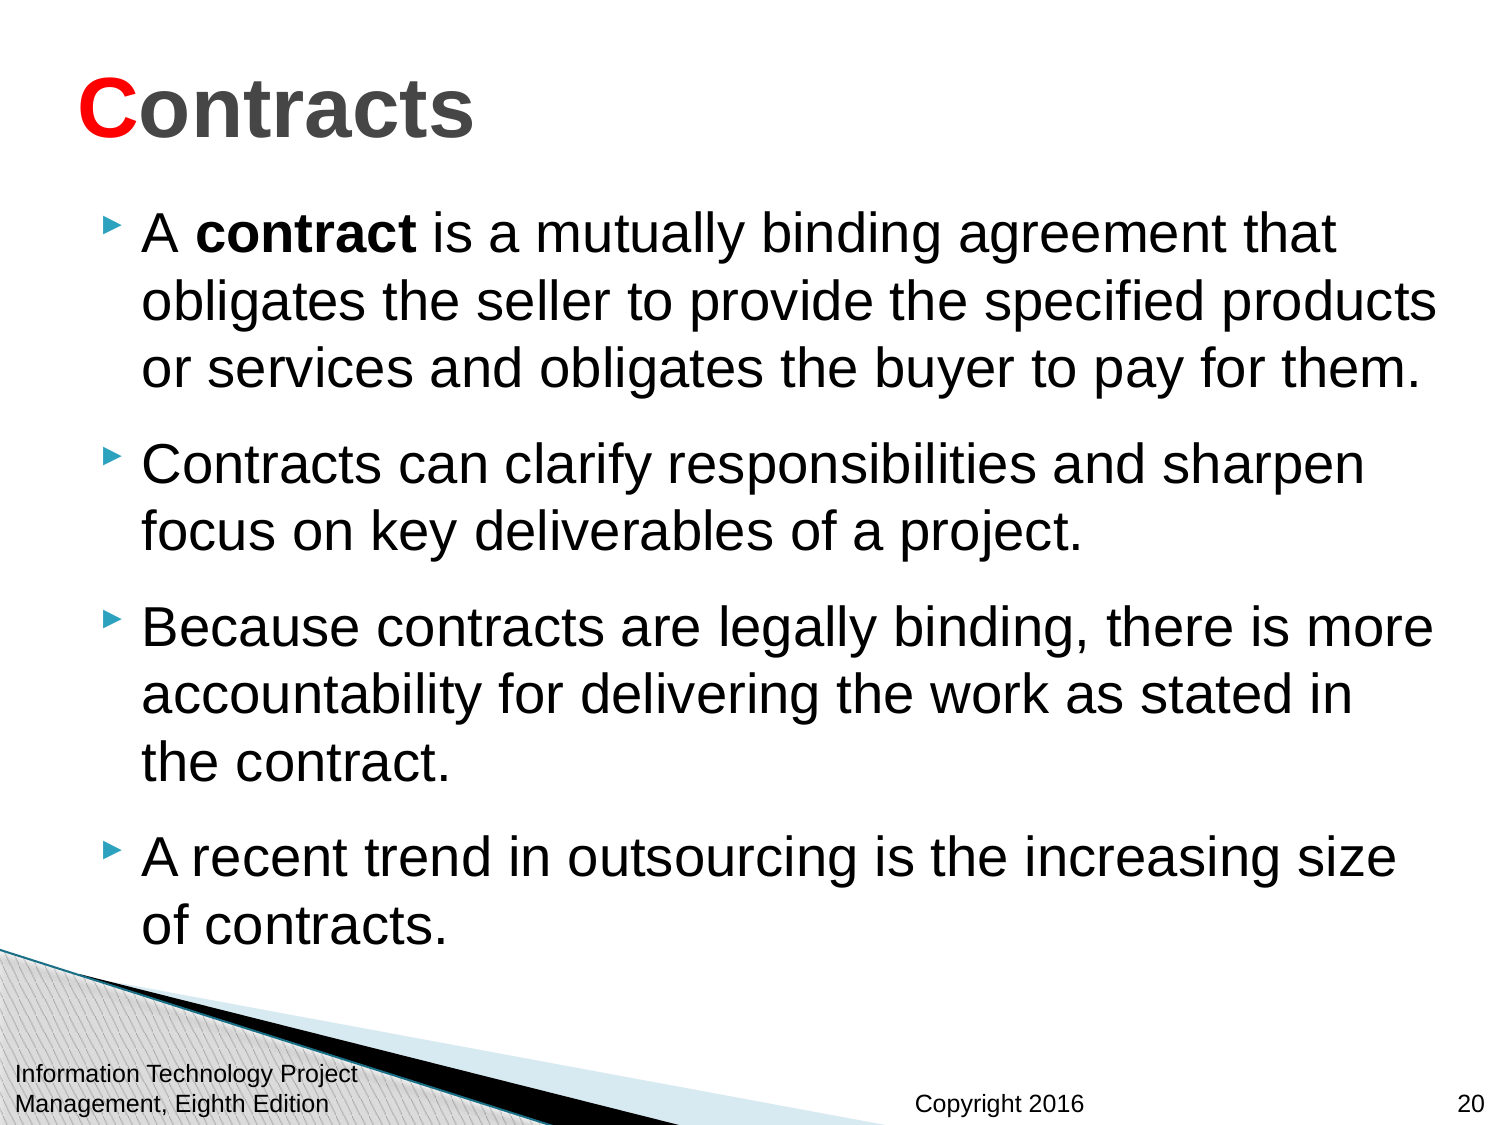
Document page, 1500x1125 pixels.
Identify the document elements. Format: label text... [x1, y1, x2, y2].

list A contract is a mutually binding agreement that obligates the seller to provide the specified products or services and obligates the buyer to pay for them. Contracts can clarify responsibilities and sharpen focus on key deliverables of a project. Because contracts are legally binding, there is more accountability for delivering the work as stated in the contract. A recent trend in outsourcing is the increasing size of contracts. [66, 188, 1455, 1039]
footer Information Technology Project Management, Eighth Edition [0, 1065, 425, 1125]
title Contracts [62, 45, 1425, 163]
slide_number 20 [1408, 1065, 1500, 1125]
